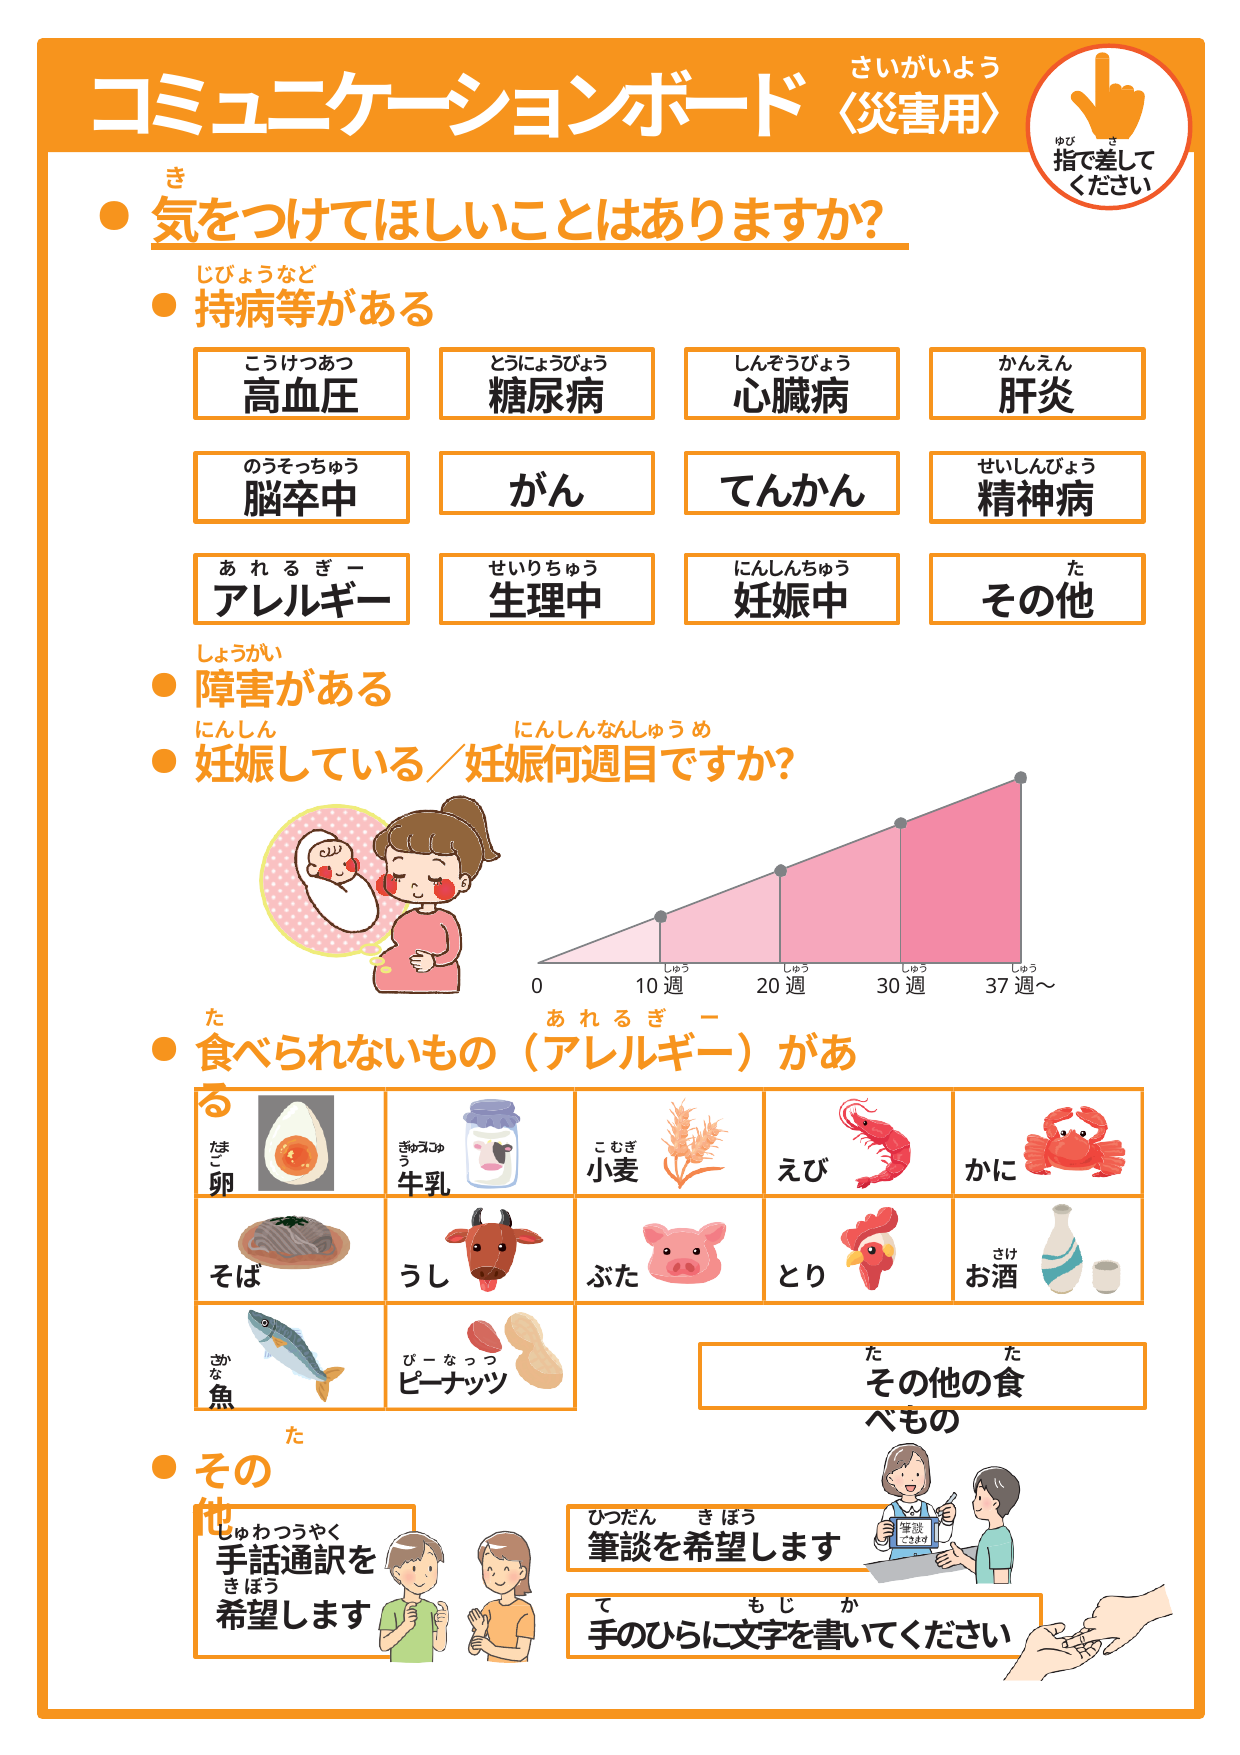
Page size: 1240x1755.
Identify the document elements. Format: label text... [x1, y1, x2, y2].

picture [467, 1312, 564, 1389]
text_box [259, 771, 1148, 1085]
text_box ゆび さ 指で差してください [1052, 136, 1164, 200]
text_box とうにょうびょう 糖尿病 [440, 349, 654, 419]
title コミュニケーションボード〈災害用〉 [81, 51, 1055, 347]
text_box がん [440, 452, 654, 514]
text_box こうけつあつ 高血圧 [195, 349, 408, 419]
text_box しょうがい 障害がある にんしん にんしんなんしゅう め 妊娠している／妊娠何週目ですか？ [145, 642, 828, 789]
text_box た その他 [930, 554, 1144, 624]
text_box のうそっちゅう 脳卒中 [195, 452, 408, 522]
text_box しんぞうびょう 心臓病 [685, 349, 899, 419]
text_box せいりちゅう 生理中 [440, 554, 654, 624]
text_box せいしんびょう 精神病 [930, 452, 1144, 522]
text_box き 気をつけてほしいことはありますか？ じびょうなど 持病等がある [92, 164, 915, 333]
text_box た その他 [145, 1424, 189, 1542]
text_box た 食べられないもの（アレルギー）がある [145, 1006, 254, 1124]
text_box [194, 1086, 1174, 1681]
text_box あ れ る ぎ ー アレルギー [195, 554, 408, 624]
text_box てんかん [685, 452, 899, 514]
text_box にんしんちゅう 妊娠中 [685, 554, 899, 624]
text_box かんえん 肝炎 [930, 349, 1144, 419]
